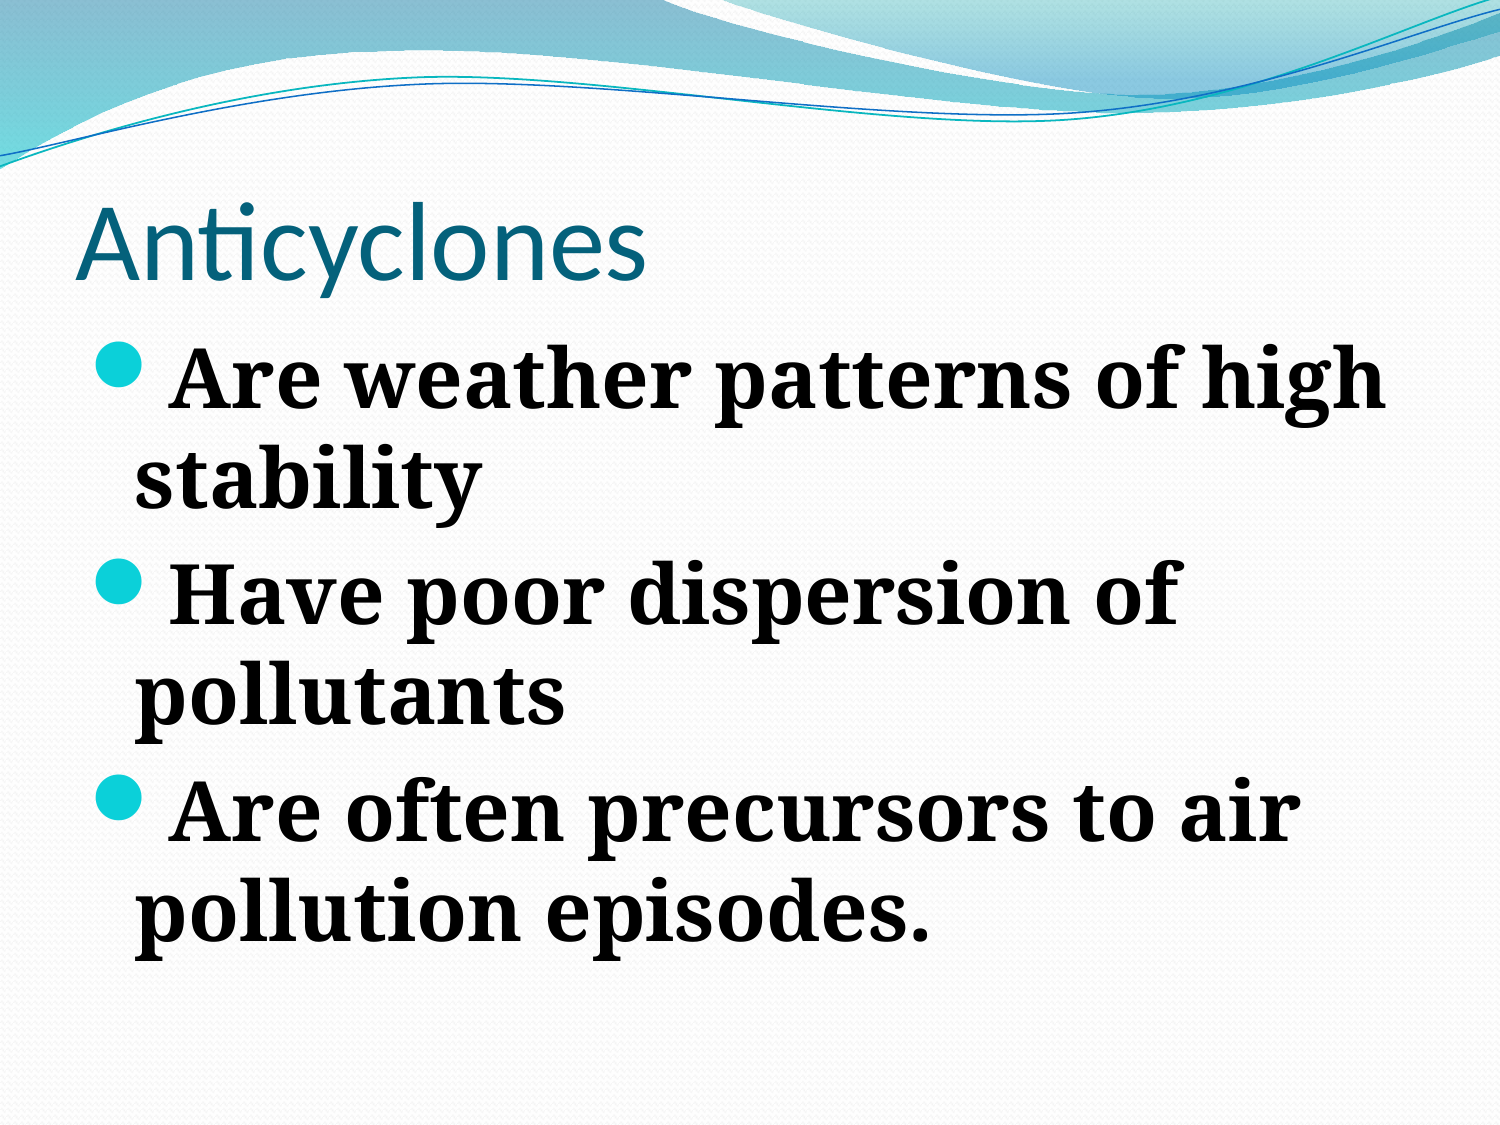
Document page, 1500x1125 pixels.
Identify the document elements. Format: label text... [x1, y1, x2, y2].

title Anticyclones [75, 115, 1425, 303]
list Are weather patterns of high stability Have poor dispersion of pollutants Are often precursors to air pollution episodes. [75, 317, 1425, 1038]
